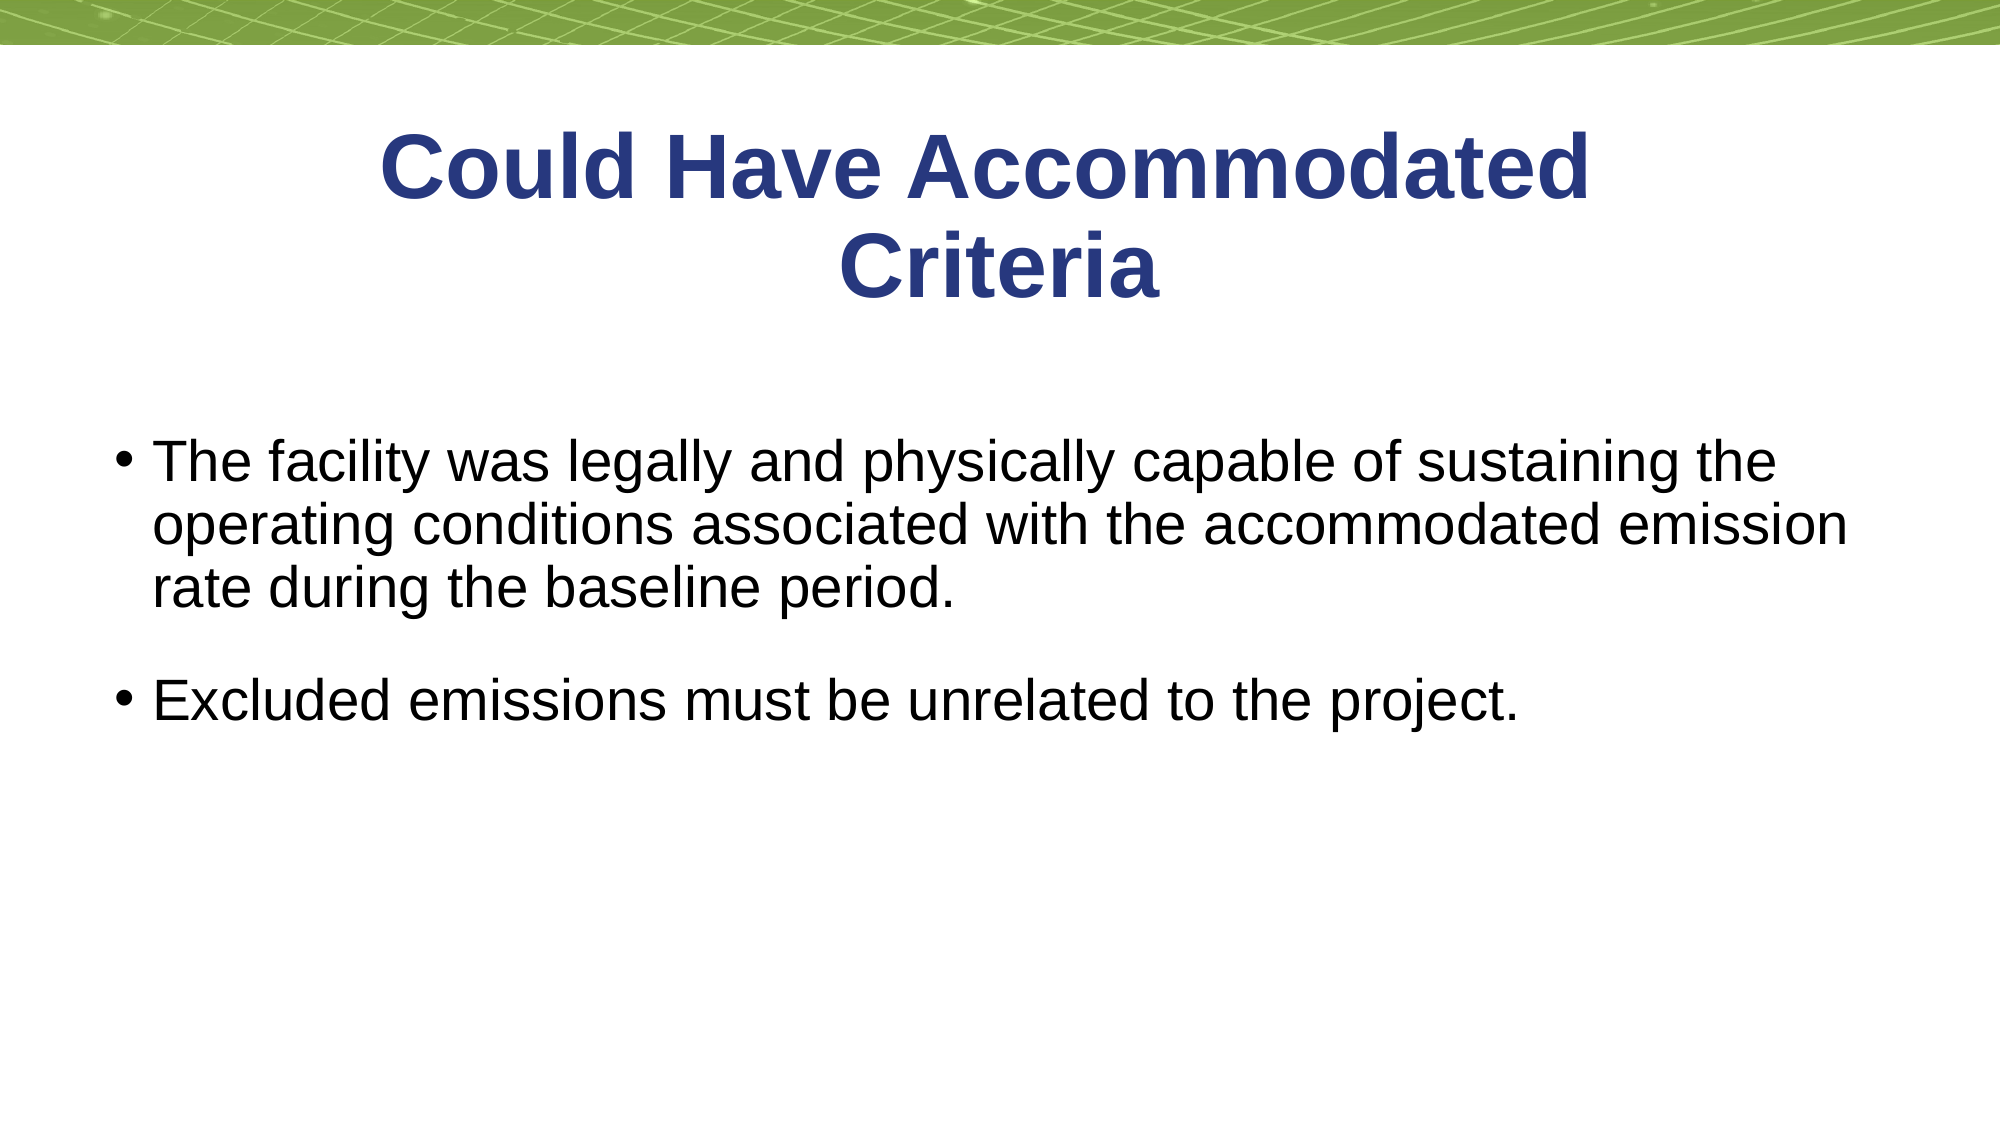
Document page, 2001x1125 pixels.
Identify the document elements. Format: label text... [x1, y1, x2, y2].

title Could Have Accommodated Criteria [99, 111, 1898, 330]
picture [0, 0, 2000, 45]
list The facility was legally and physically capable of sustaining the operating conditions associated with the accommodated emission rate during the baseline period. Excluded emissions must be unrelated to the project. [99, 423, 1898, 970]
